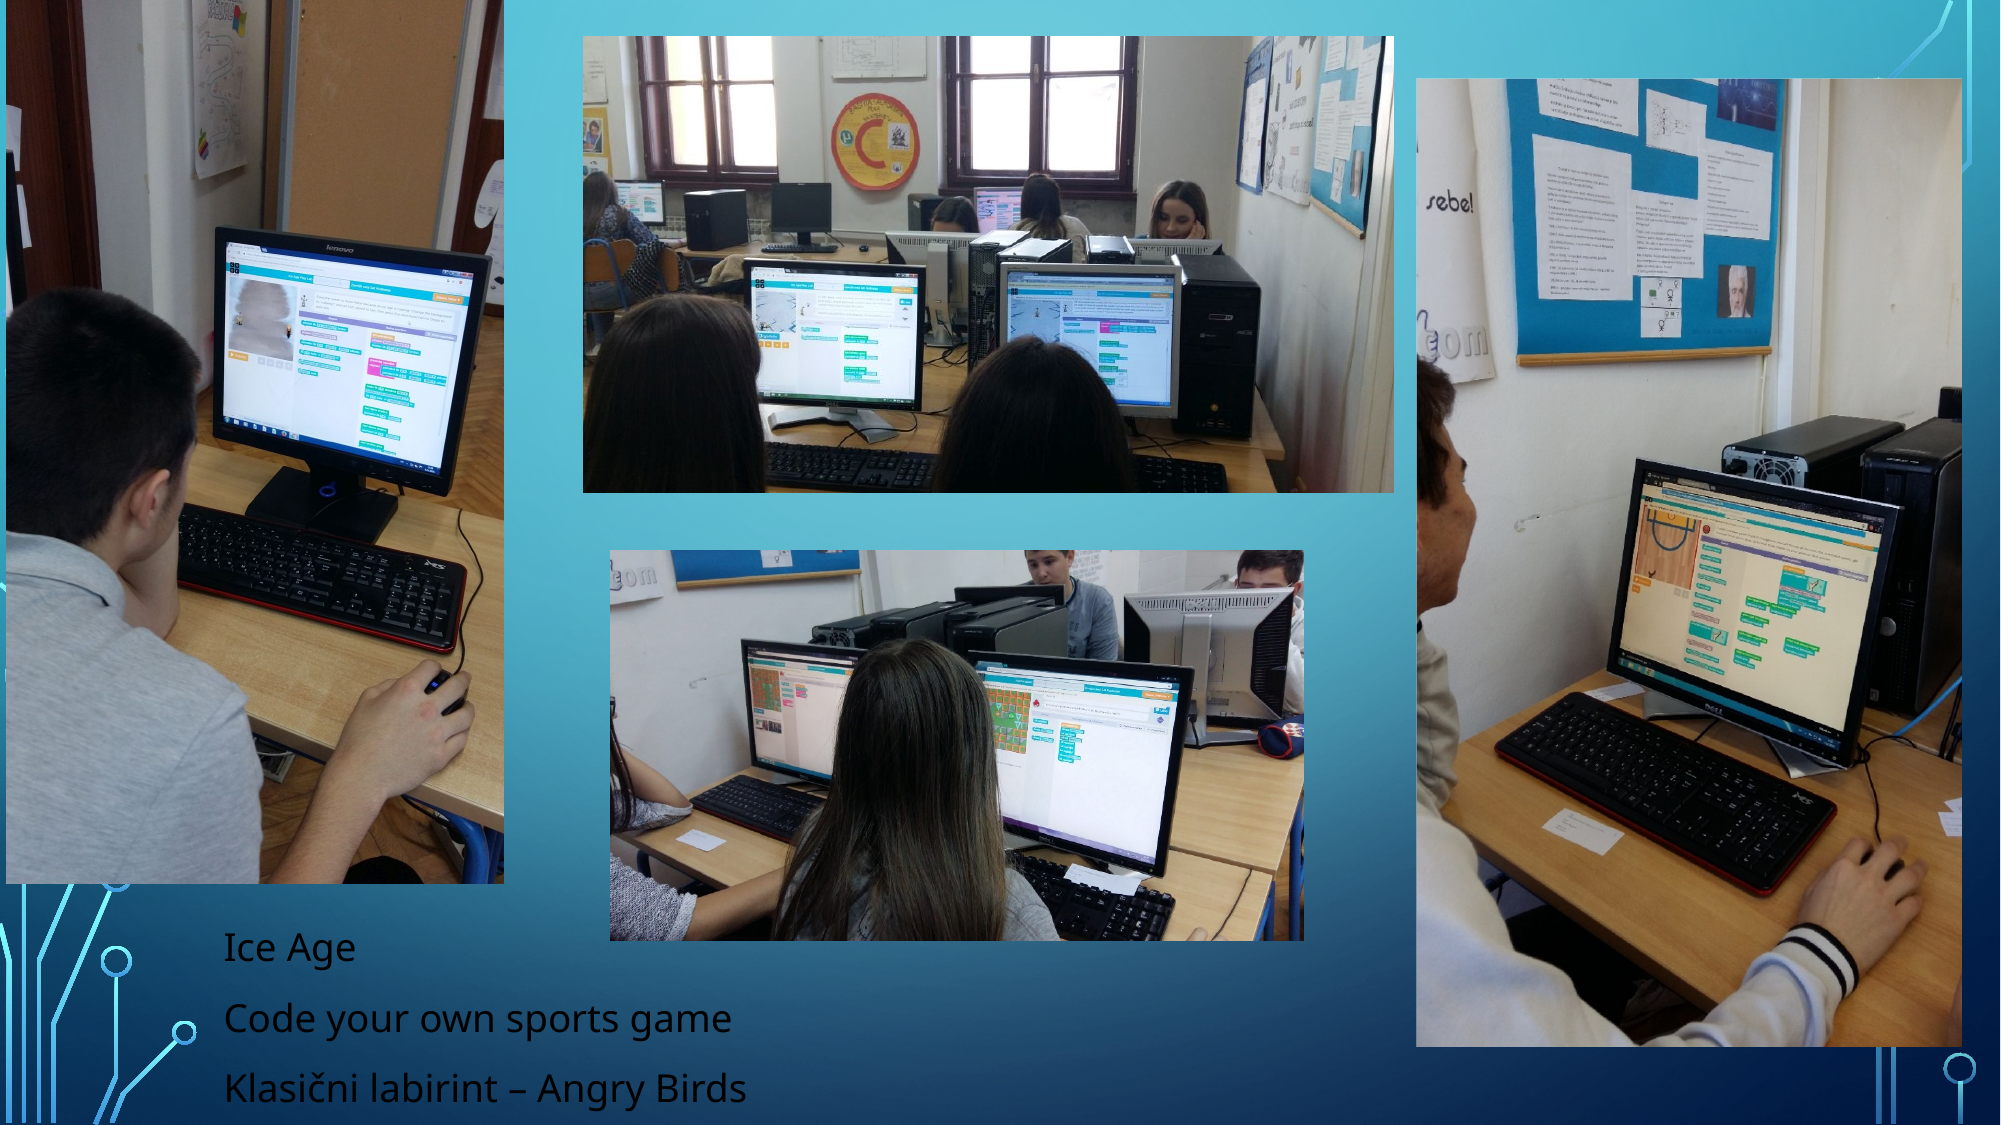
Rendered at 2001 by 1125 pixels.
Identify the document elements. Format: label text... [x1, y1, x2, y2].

picture [582, 36, 1394, 493]
picture [609, 550, 1304, 941]
picture [6, 0, 505, 884]
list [1204, 289, 2000, 836]
list Ice Age Code your own sports game Klasični labirint – Angry Birds [208, 906, 1213, 1120]
picture [1417, 836, 1962, 1047]
picture [1417, 80, 1962, 289]
